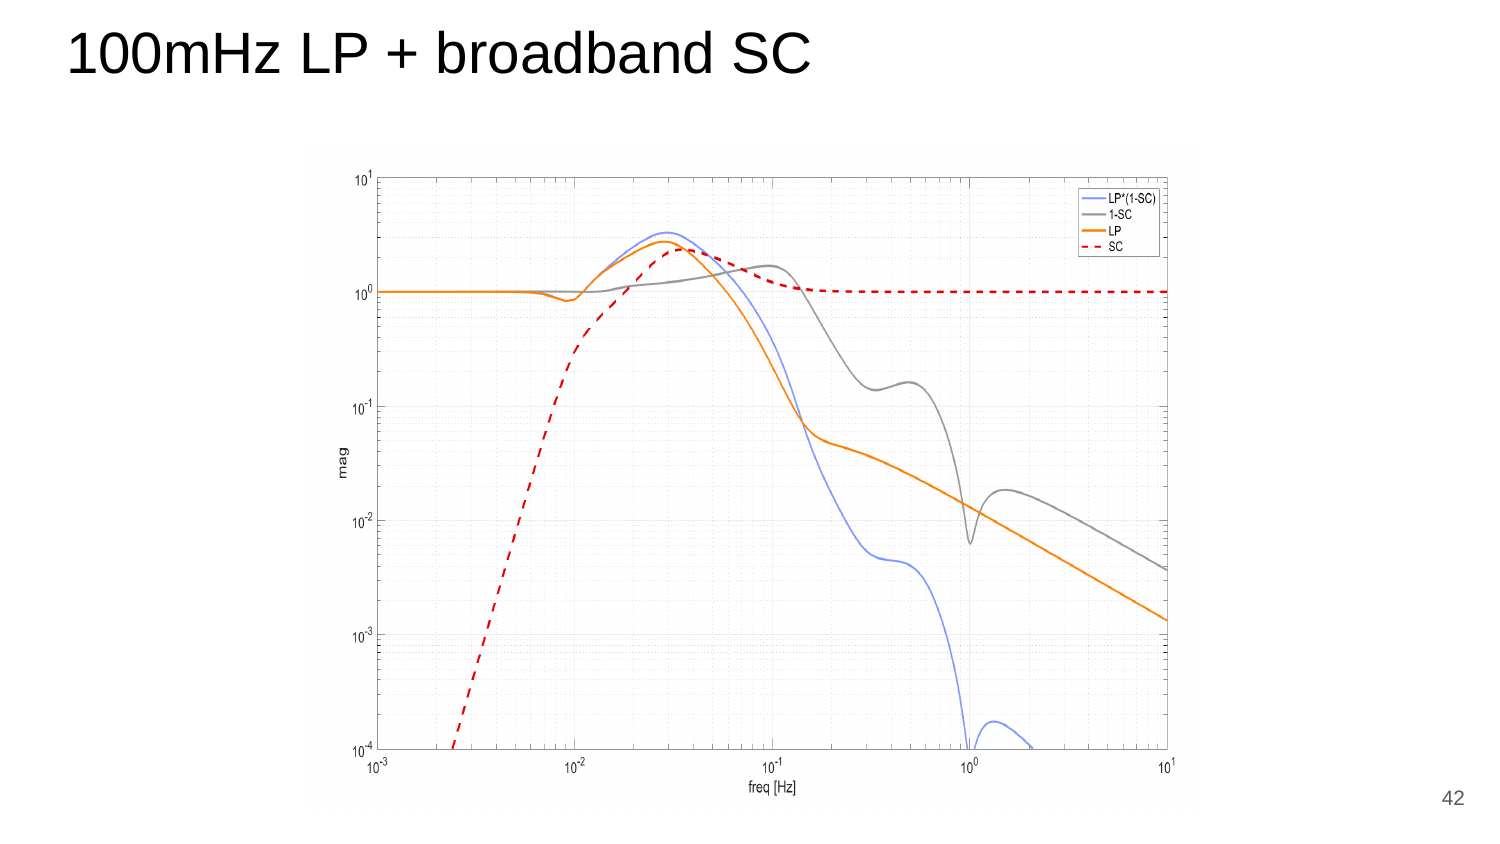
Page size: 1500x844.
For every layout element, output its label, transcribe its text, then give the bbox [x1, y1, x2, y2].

picture [301, 143, 1199, 814]
slide_number ‹#› [1389, 764, 1480, 830]
title 100mHz LP + broadband SC [51, 0, 1449, 94]
